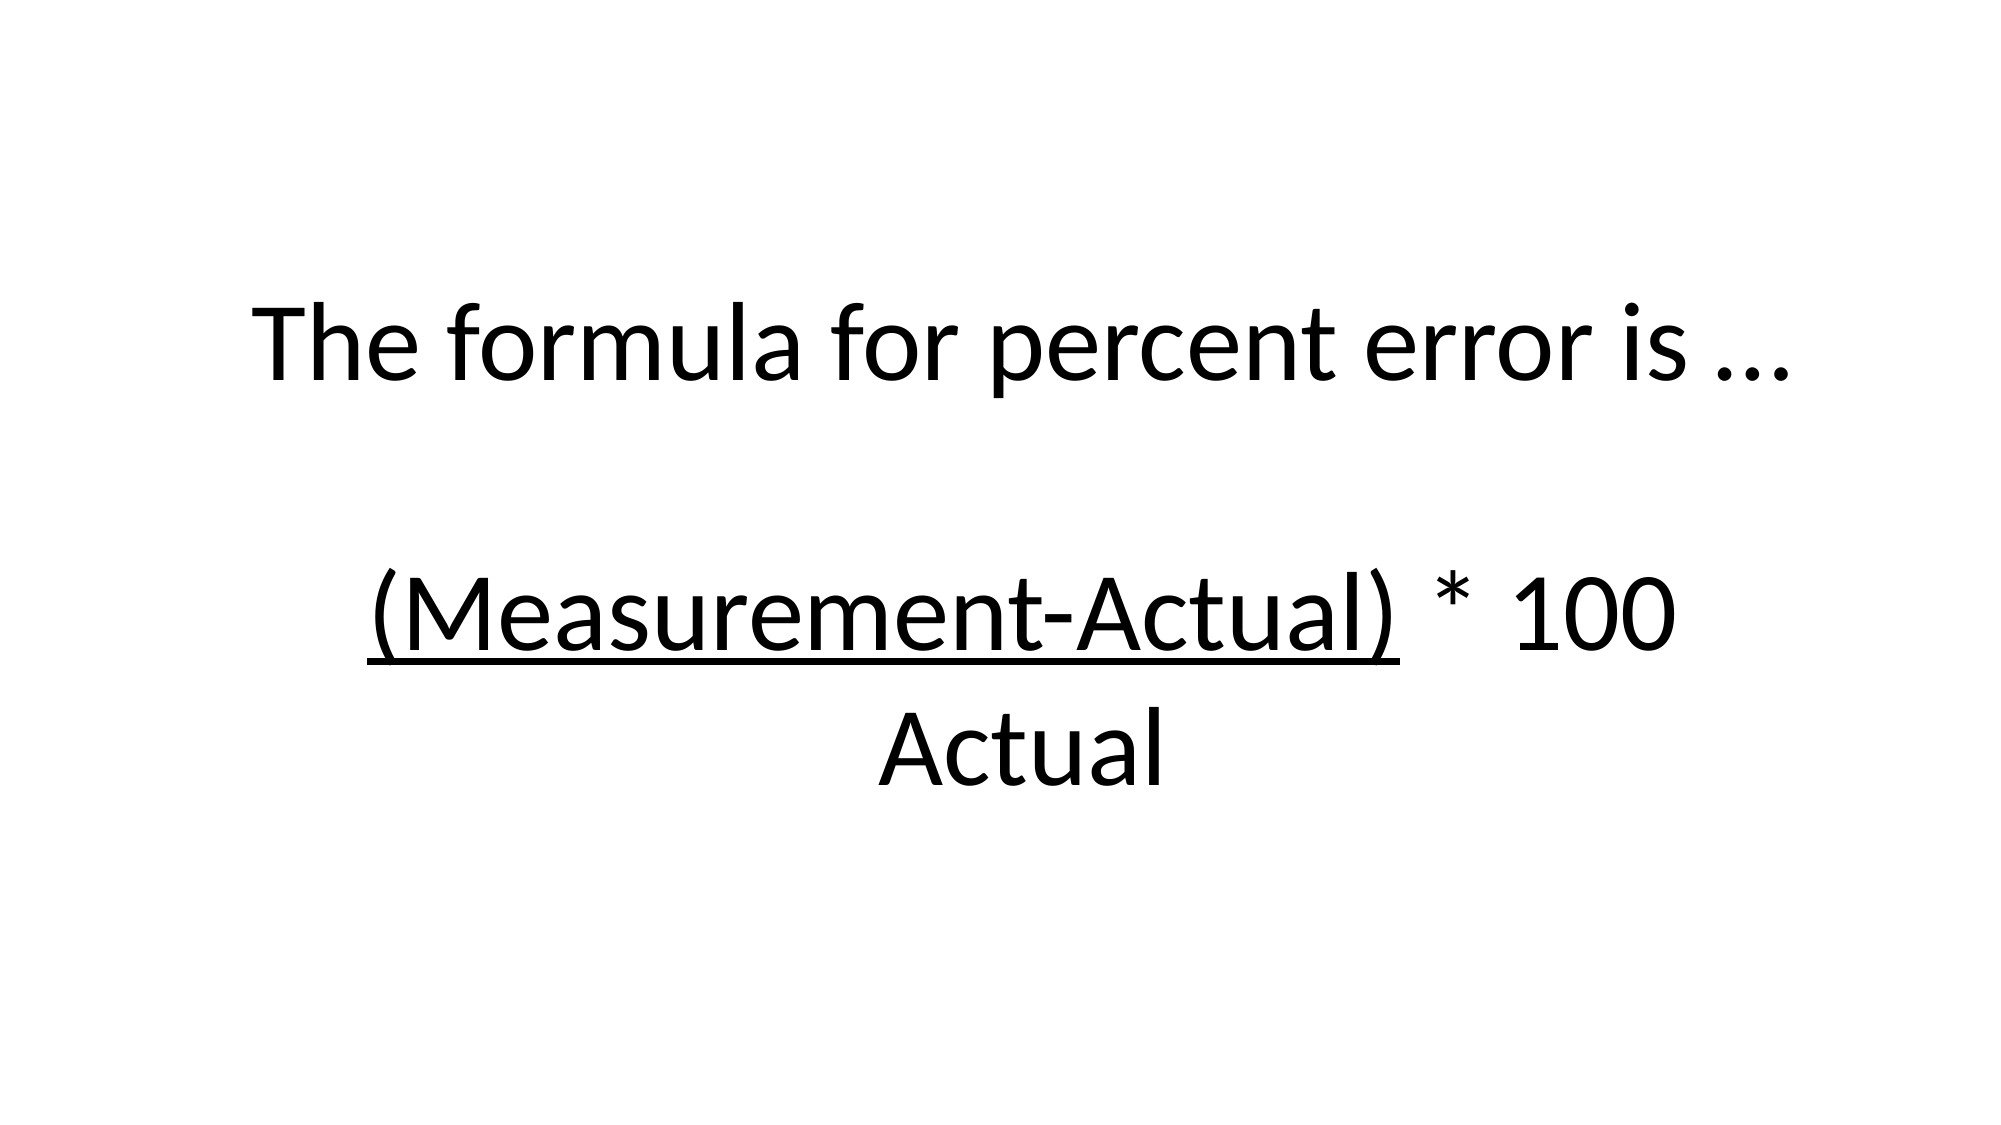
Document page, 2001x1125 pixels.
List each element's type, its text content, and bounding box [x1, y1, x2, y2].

text_box The formula for percent error is … (Measurement-Actual) * 100 Actual [236, 260, 1809, 816]
